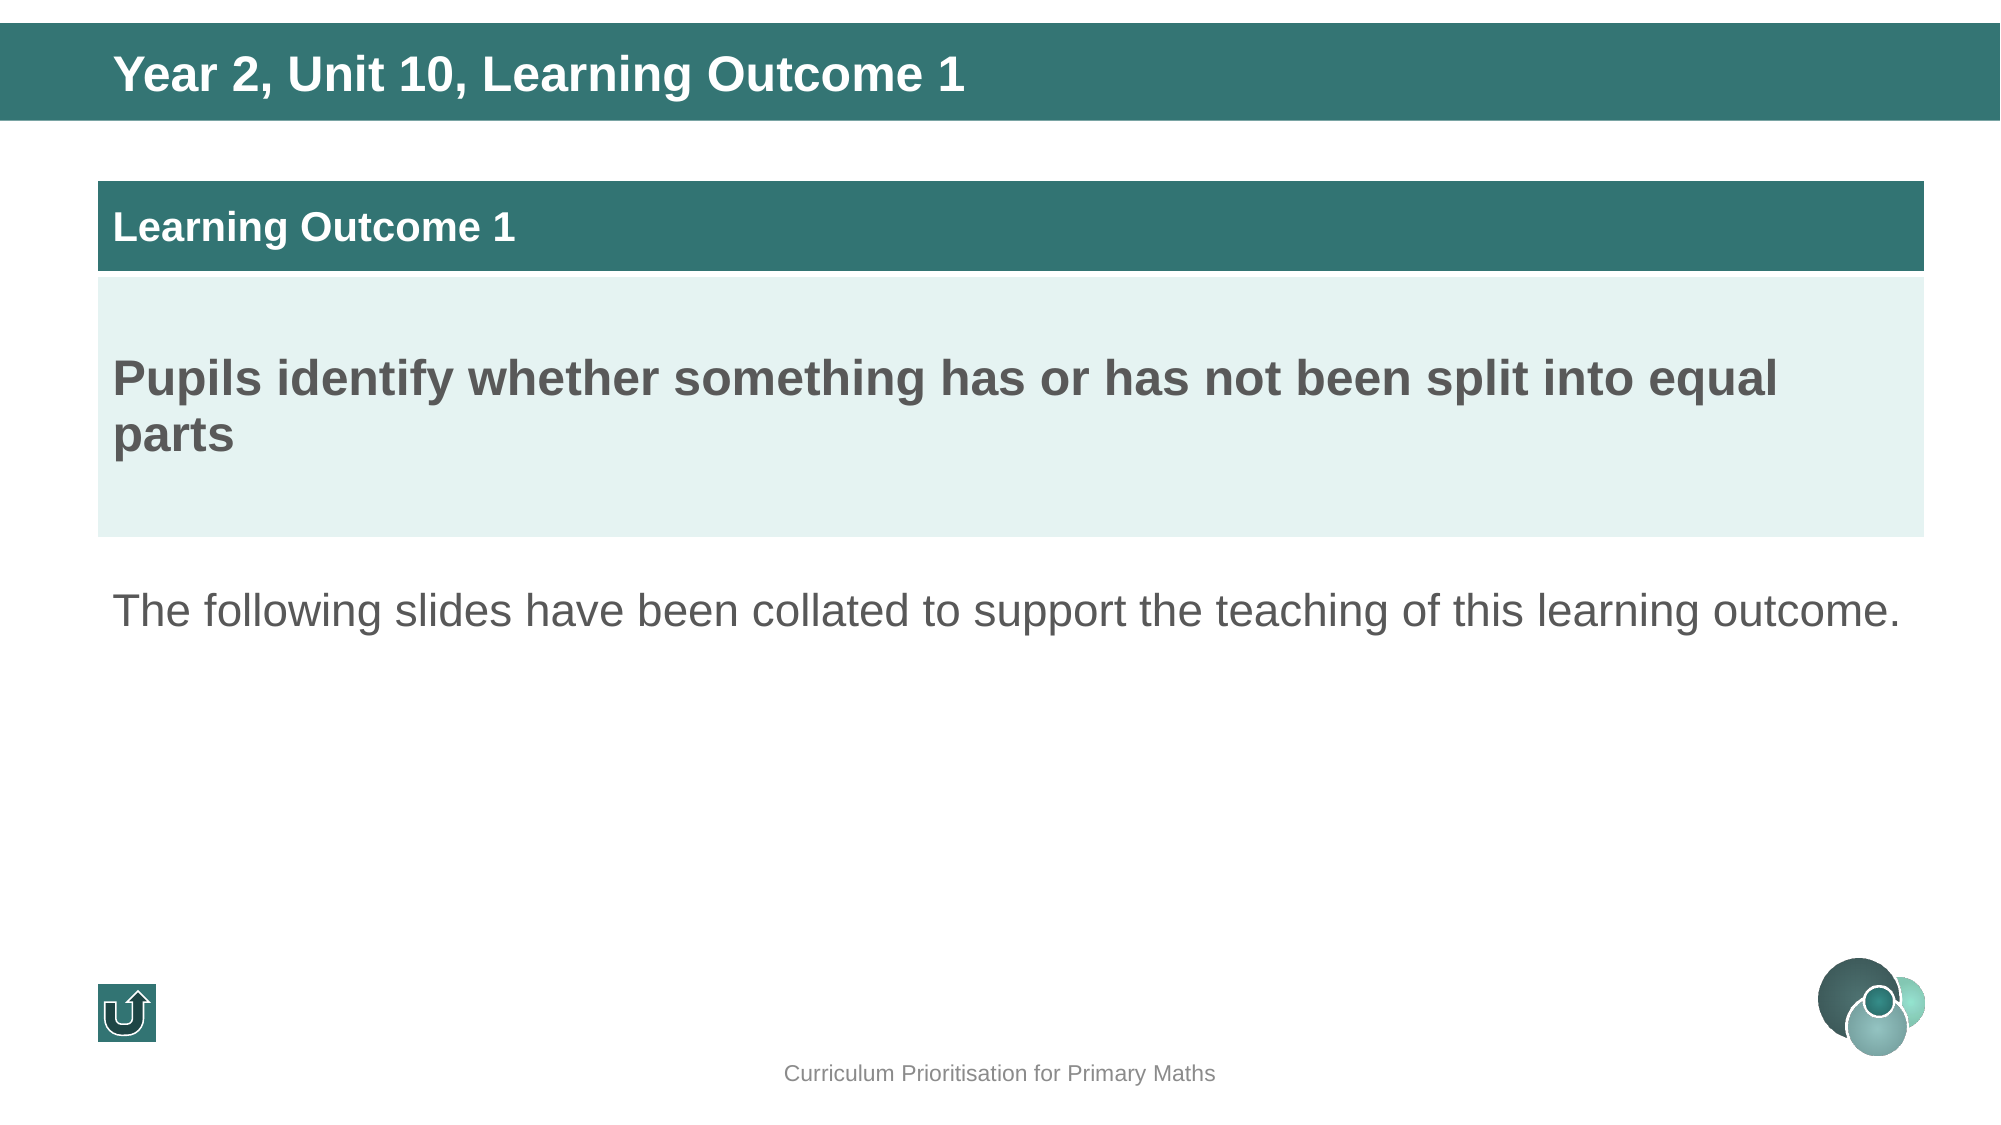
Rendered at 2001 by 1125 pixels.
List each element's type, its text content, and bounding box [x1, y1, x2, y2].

table_cell Pupils identify whether something has or has not been split into equal parts [98, 277, 1924, 537]
table_header Learning Outcome 1 [98, 181, 1924, 271]
footer Curriculum Prioritisation for Primary Maths [0, 1042, 2000, 1103]
text_box The following slides have been collated to support the teaching of this learning outcome. [97, 562, 1925, 677]
picture [1818, 958, 1925, 1042]
text_box Year 2, Unit 10, Learning Outcome 1 [97, 40, 1945, 111]
text_box [96, 983, 157, 1044]
